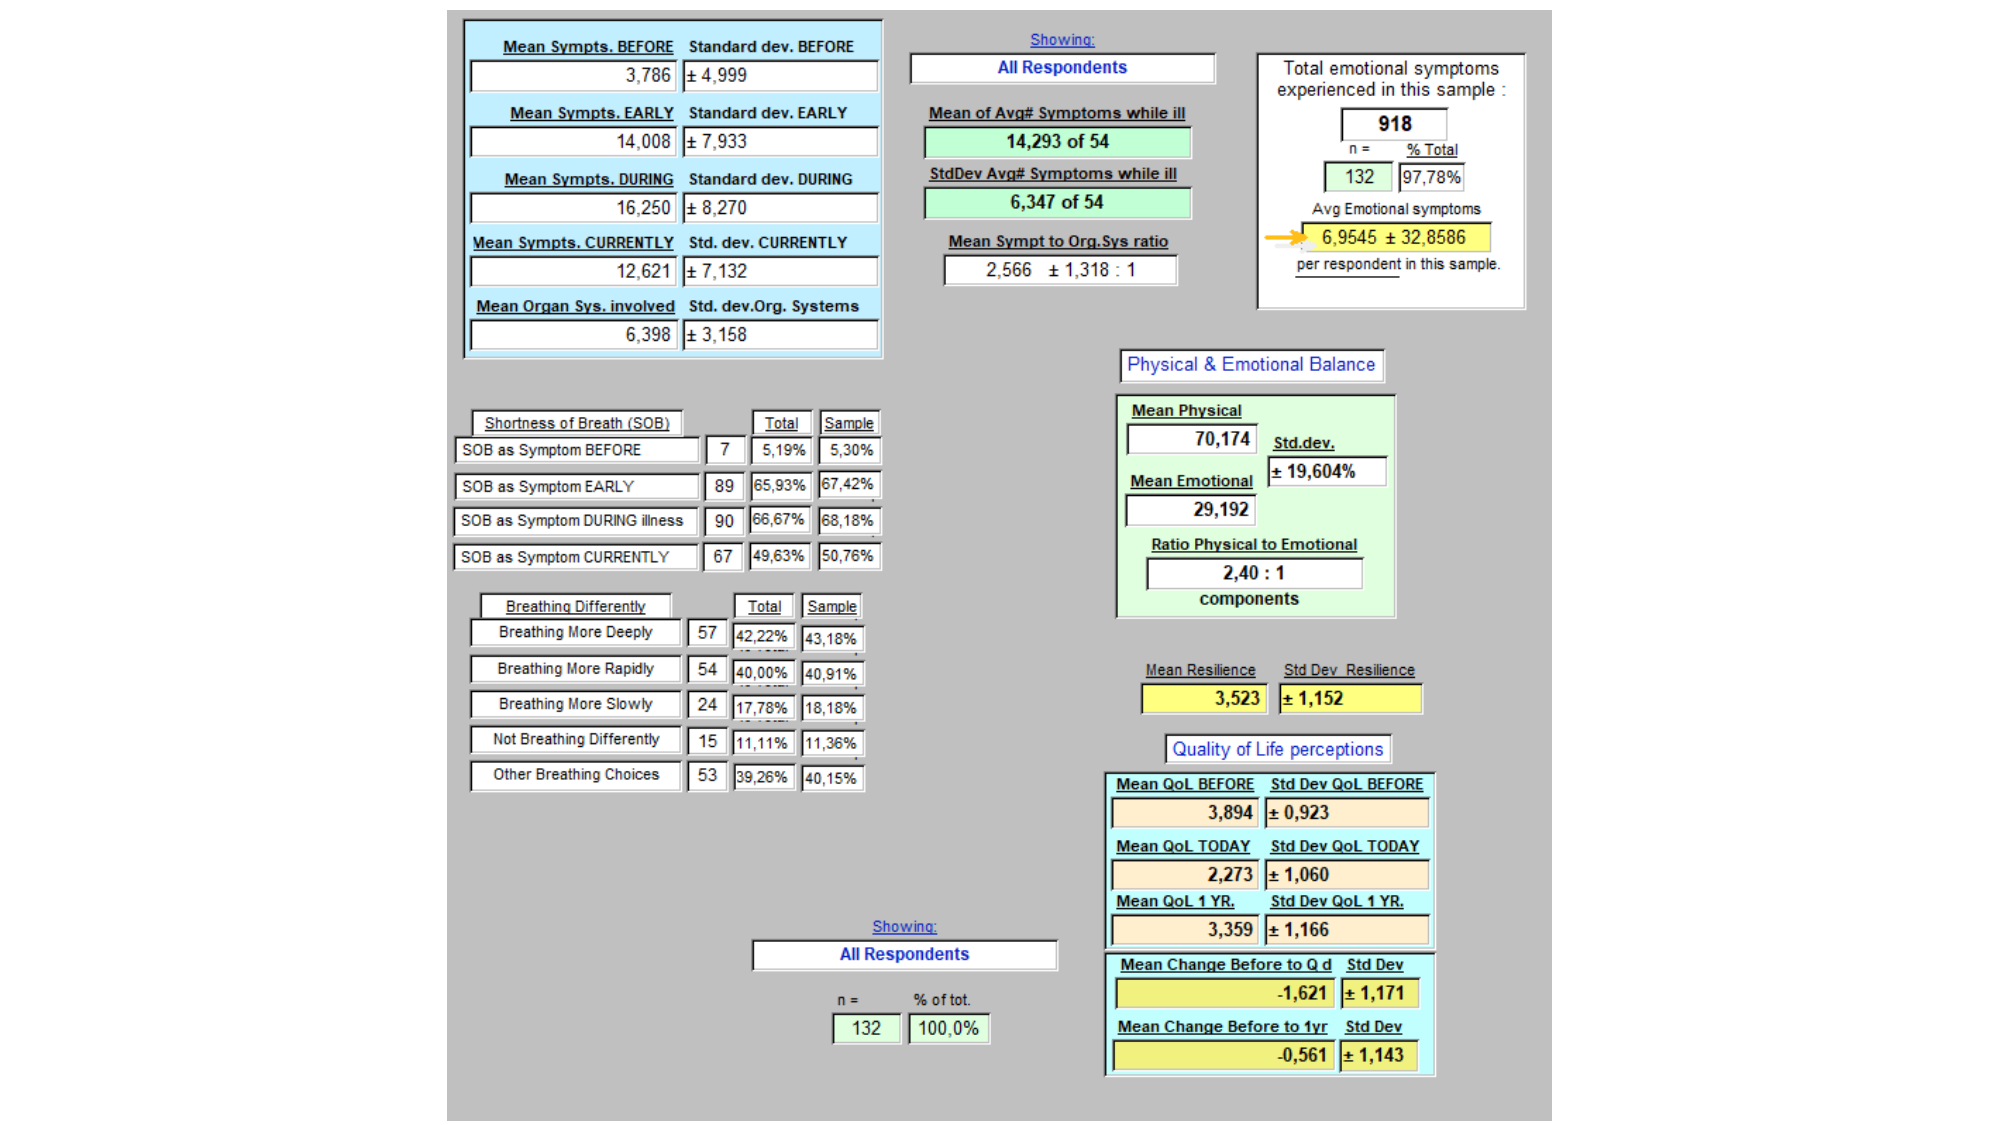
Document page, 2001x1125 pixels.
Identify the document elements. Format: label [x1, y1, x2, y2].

list [447, 10, 1552, 1121]
